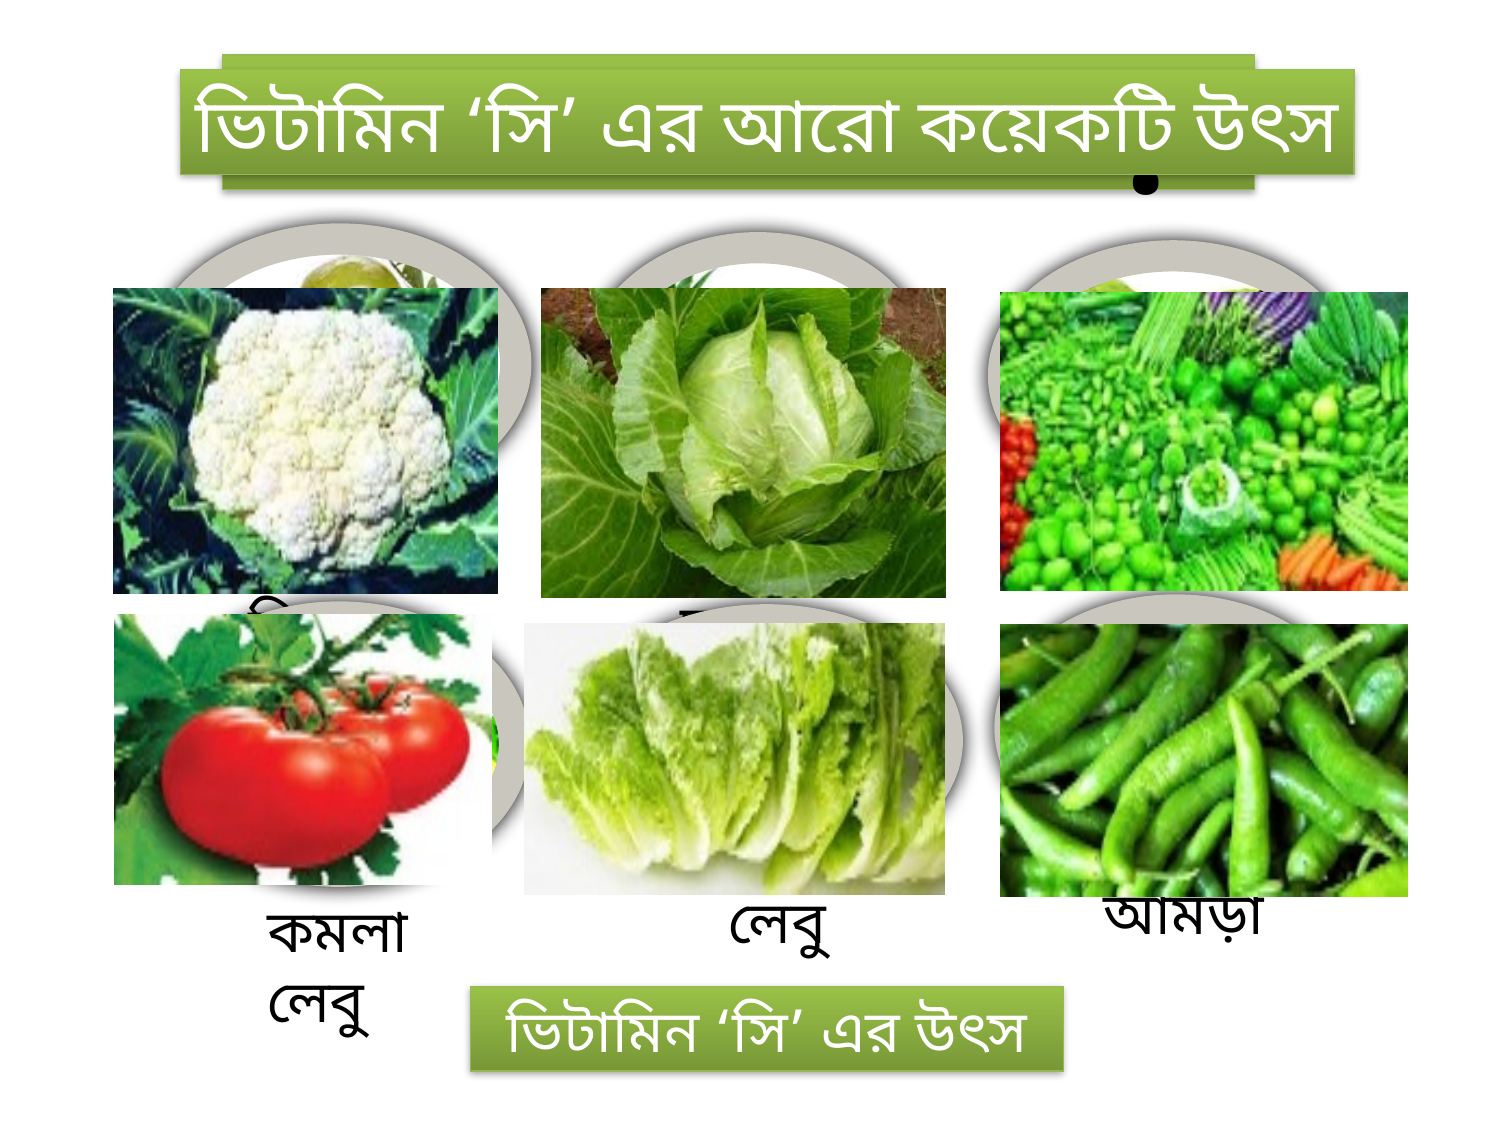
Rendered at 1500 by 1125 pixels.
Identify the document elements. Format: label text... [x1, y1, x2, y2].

text_box ভিটামিন ‘সি’ এর আরো কয়েকটি উৎস [180, 69, 1355, 175]
text_box ? [1101, 182, 1242, 231]
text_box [113, 287, 1408, 897]
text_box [233, 905, 1296, 973]
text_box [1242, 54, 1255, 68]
text_box ভিটামিন সি এর উৎস= [222, 54, 1101, 68]
text_box ভিটামিন সি এর উৎস= [222, 182, 1101, 190]
text_box ? [1101, 36, 1242, 68]
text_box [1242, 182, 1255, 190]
text_box ভিটামিন ‘সি’ এর উৎস [470, 986, 1064, 1072]
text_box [162, 238, 1344, 286]
